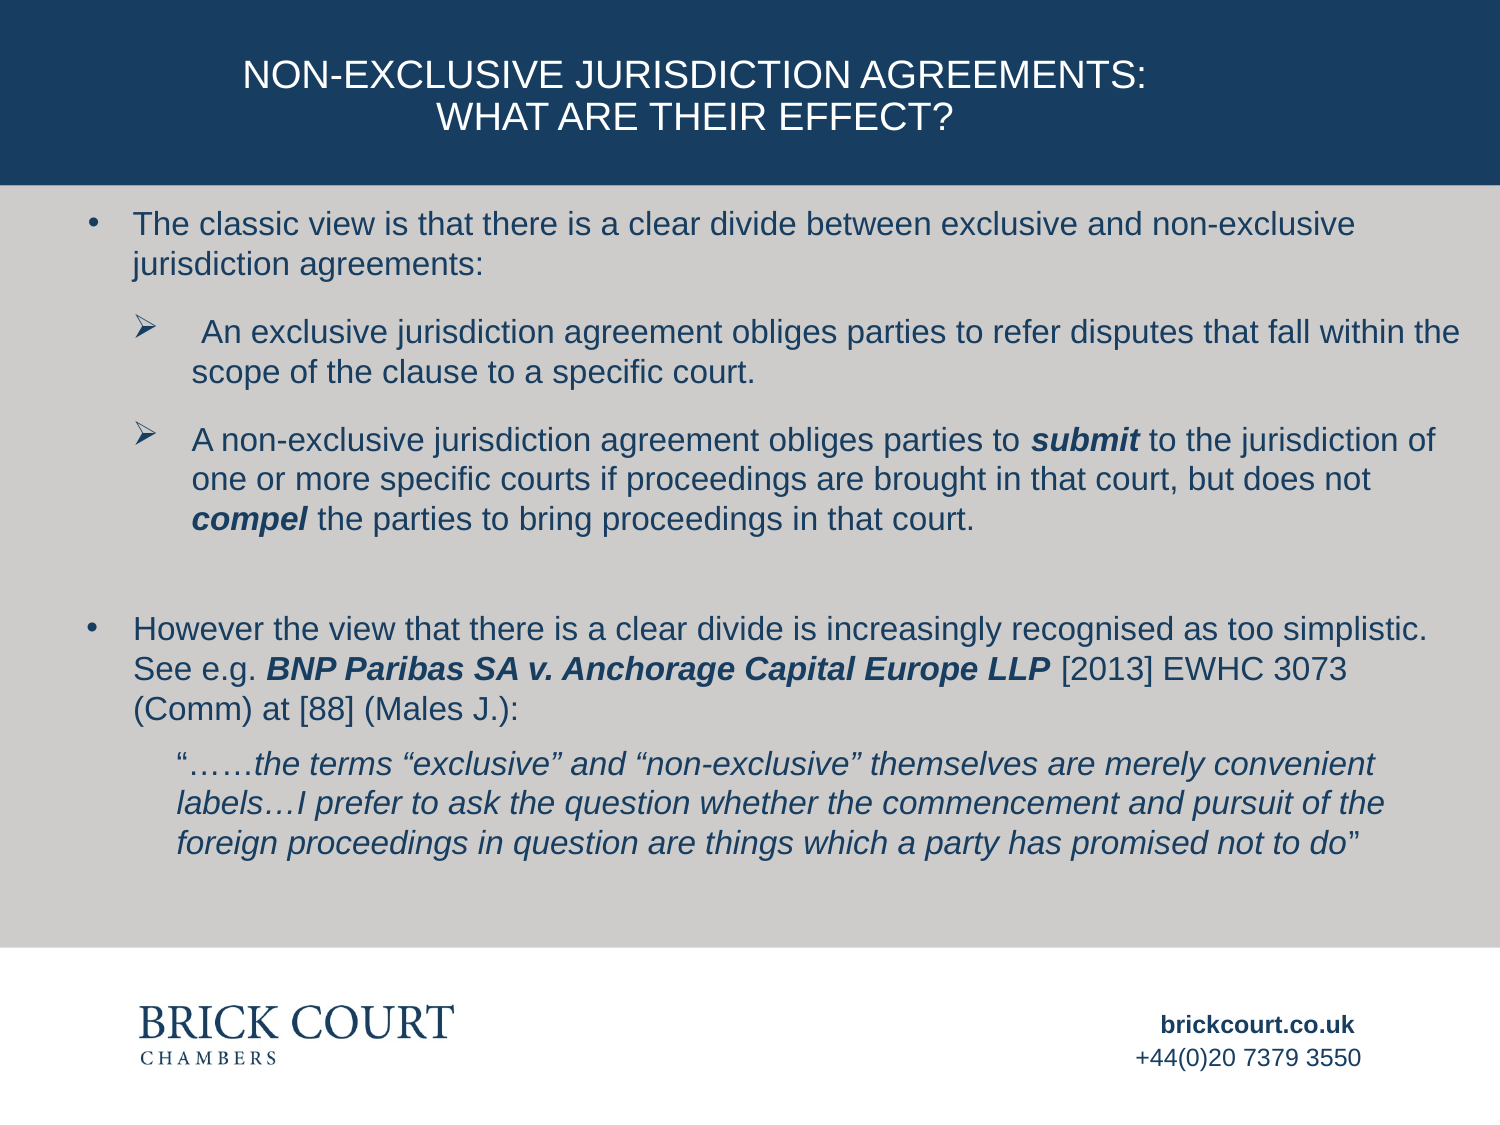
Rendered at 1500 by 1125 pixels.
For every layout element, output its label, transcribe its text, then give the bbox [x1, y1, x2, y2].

title NON-EXCLUSIVE JURISDICTION AGREEMENTS: What ARE THEIR EFFECT? [43, 53, 1359, 140]
list The classic view is that there is a clear divide between exclusive and non-exclusive jurisdiction agreements: An exclusive jurisdiction agreement obliges parties to refer disputes that fall within the scope of the clause to a specific court. A non-exclusive jurisdiction agreement obliges parties to submit to the jurisdiction of one or more specific courts if proceedings are brought in that court, but does not compel the parties to bring proceedings in that court. However the view that there is a clear divide is increasingly recognised as too simplistic. See e.g. BNP Paribas SA v. Anchorage Capital Europe LLP [2013] EWHC 3073 (Comm) at [88] (Males J.): “……the terms “exclusive” and “non-exclusive” themselves are merely convenient labels…I prefer to ask the question whether the commencement and pursuit of the foreign proceedings in question are things which a party has promised not to do” [73, 202, 1482, 951]
picture [0, 948, 1500, 1125]
footer brickcourt.co.uk +44(0)20 7379 3550 [871, 1008, 1378, 1069]
